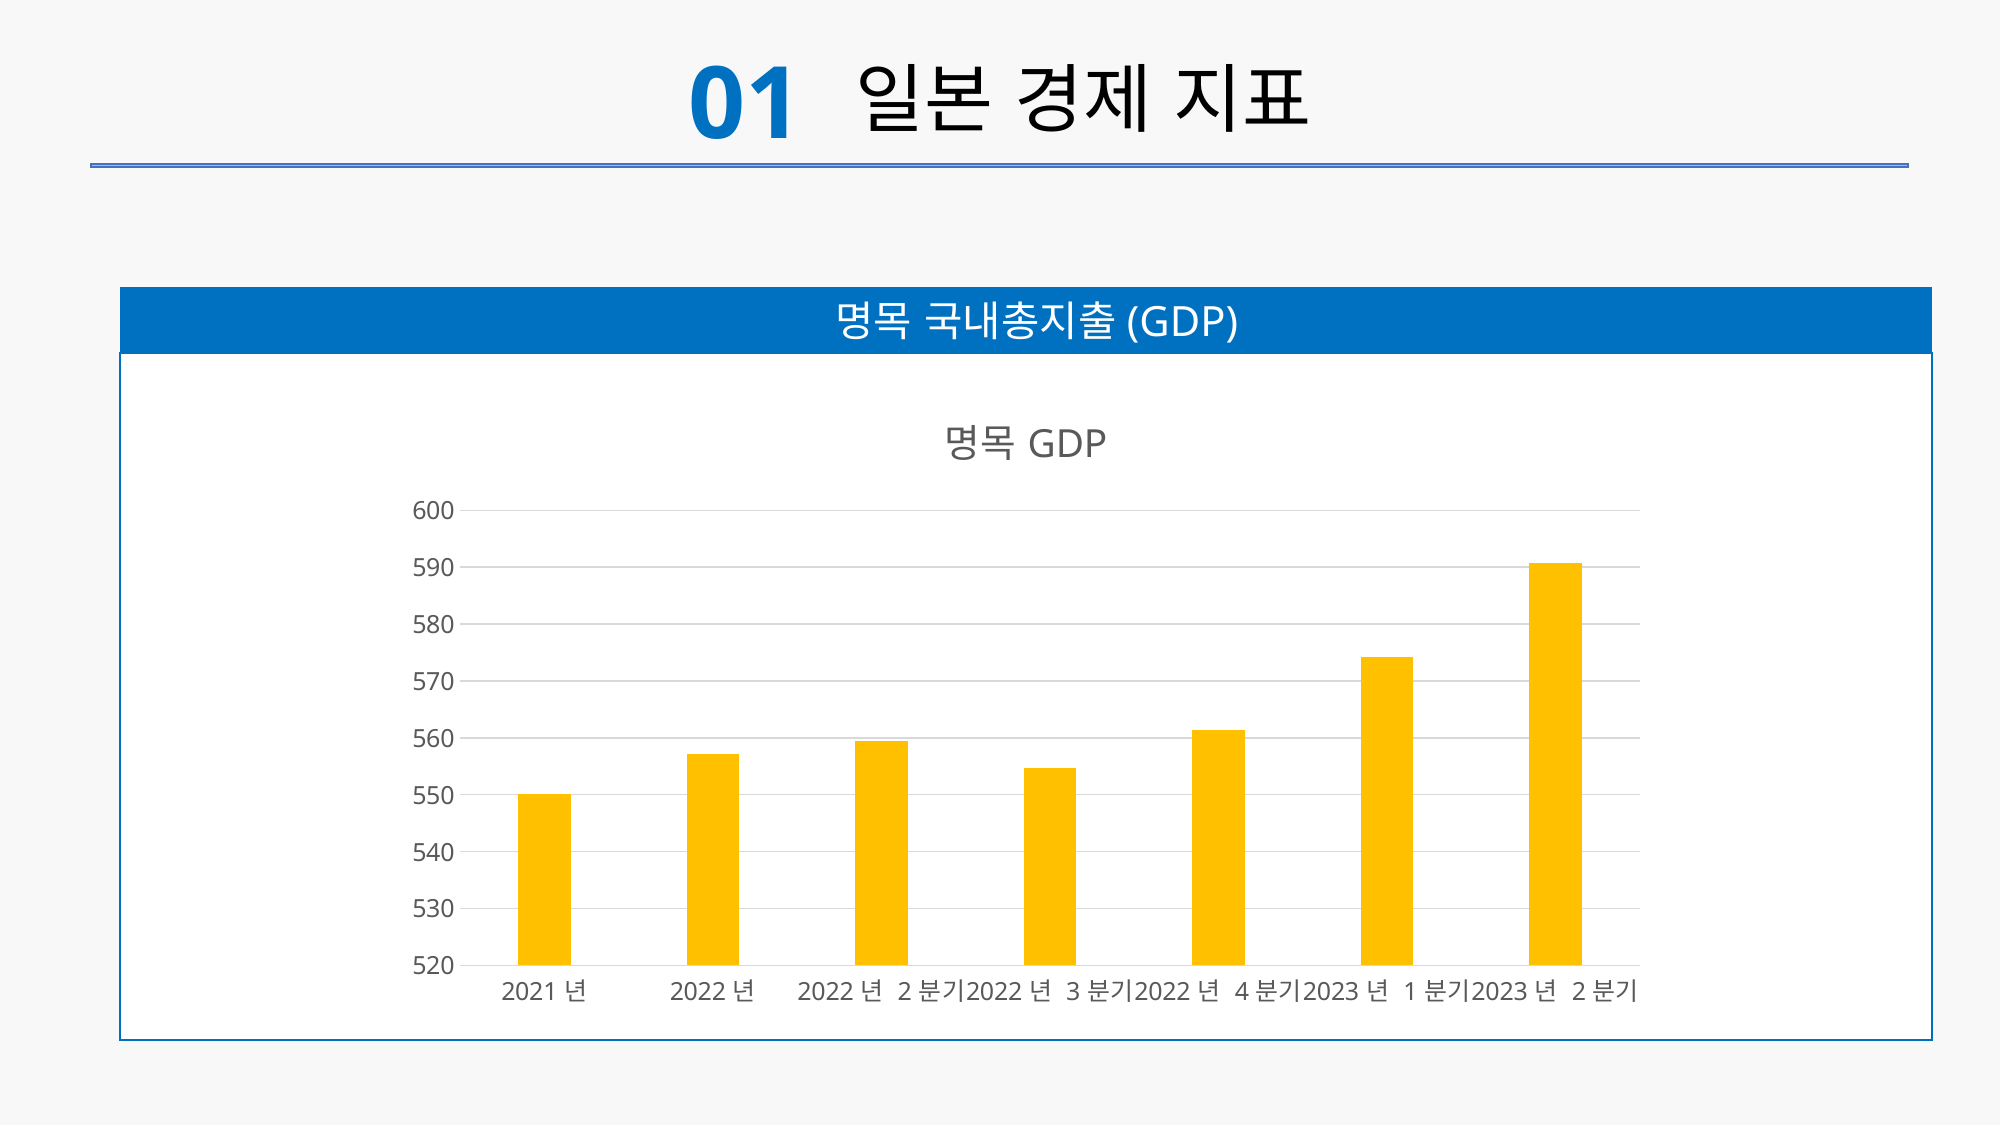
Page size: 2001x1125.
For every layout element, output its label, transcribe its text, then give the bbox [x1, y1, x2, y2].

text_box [673, 30, 1843, 168]
text_box [119, 352, 1933, 1041]
text_box [90, 163, 673, 168]
chart [386, 379, 1666, 1022]
text_box 명목 국내총지출(GDP) [120, 287, 1932, 352]
text_box [1843, 163, 1909, 168]
